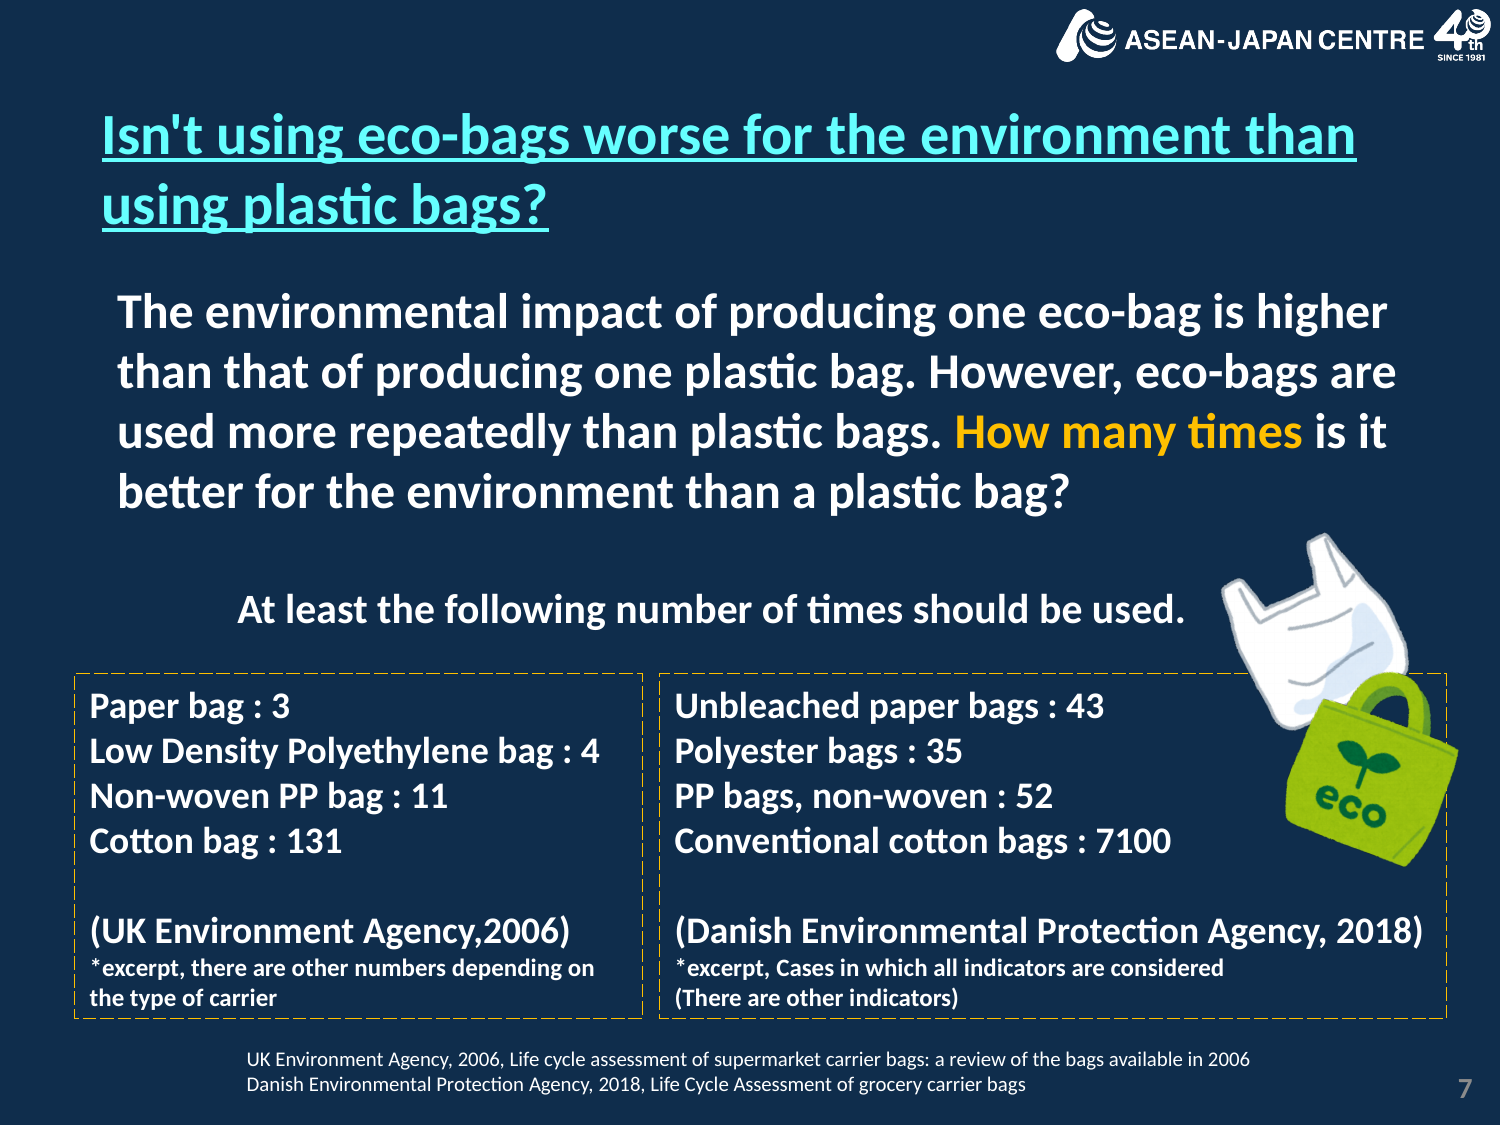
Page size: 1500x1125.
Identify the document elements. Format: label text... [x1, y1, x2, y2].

picture [1056, 9, 1491, 62]
picture [1195, 511, 1490, 880]
text_box UK Environment Agency, 2006, Life cycle assessment of supermarket carrier bags: a review of the bags available in 2006 Danish Environmental Protection Agency, 2018, Life Cycle Assessment of grocery carrier bags [231, 1038, 1381, 1104]
text_box At least the following number of times should be used. [222, 574, 1227, 639]
slide_number 7 [1150, 1056, 1488, 1117]
text_box The environmental impact of producing one eco-bag is higher than that of producing one plastic bag. However, eco-bags are used more repeatedly than plastic bags. How many times is it better for the environment than a plastic bag? [102, 271, 1432, 527]
text_box Paper bag : 3 Low Density Polyethylene bag : 4 Non-woven PP bag : 11 Cotton bag : 131 (UK Environment Agency,2006) *excerpt, there are other numbers depending on the type of carrier [74, 673, 643, 1019]
text_box Unbleached paper bags : 43 Polyester bags : 35 PP bags, non-woven : 52 Conventional cotton bags : 7100 (Danish Environmental Protection Agency, 2018) *excerpt, Cases in which all indicators are considered (There are other indicators) [659, 673, 1447, 1019]
text_box Isn't using eco-bags worse for the environment than using plastic bags? [86, 88, 1447, 244]
